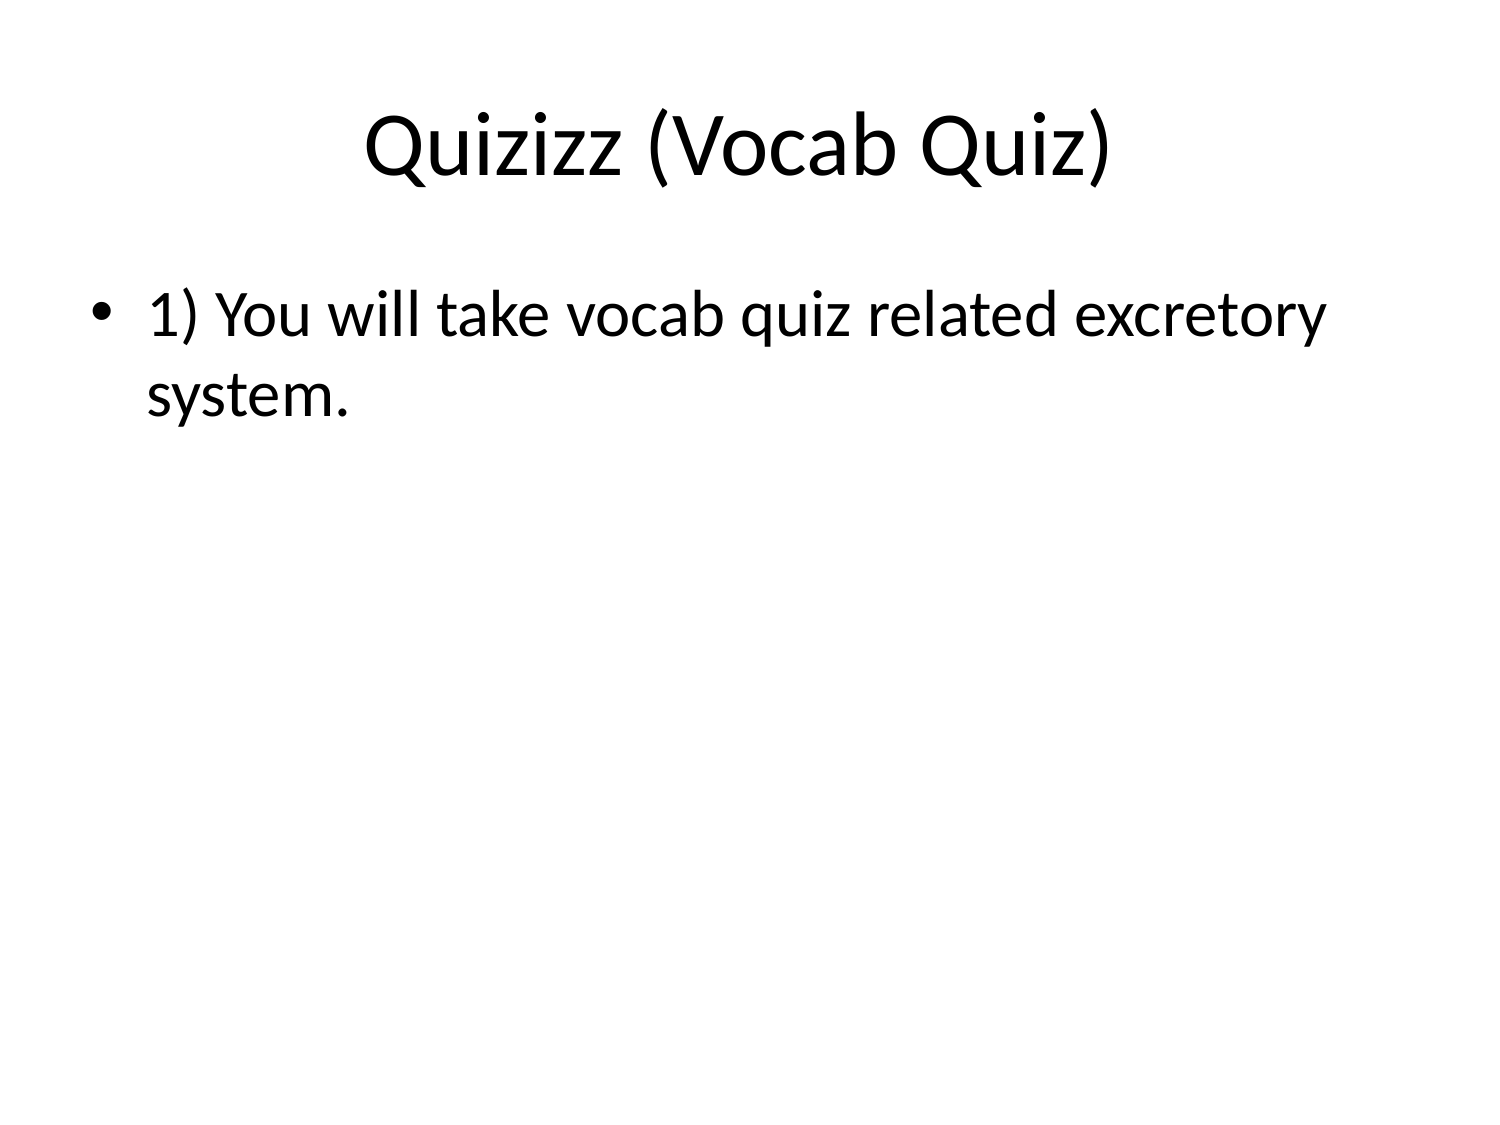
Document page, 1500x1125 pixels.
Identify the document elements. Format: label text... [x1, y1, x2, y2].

list 1) You will take vocab quiz related excretory system. [75, 262, 1425, 1005]
title Quizizz (Vocab Quiz) [75, 45, 1425, 233]
